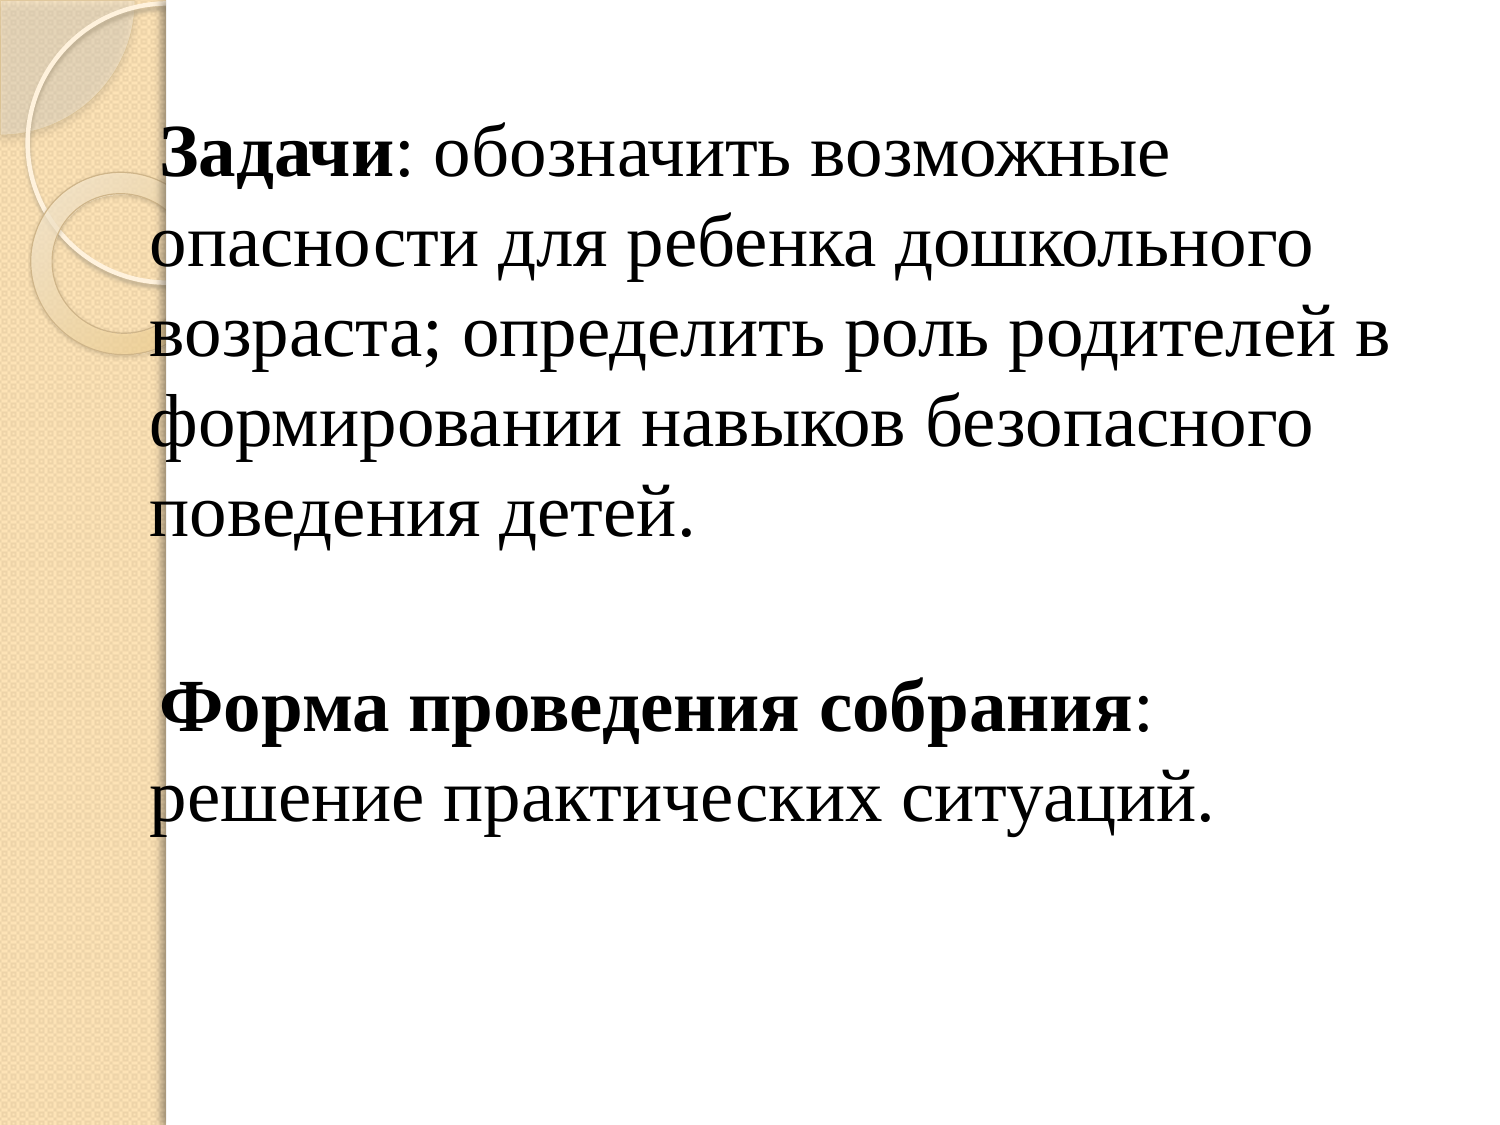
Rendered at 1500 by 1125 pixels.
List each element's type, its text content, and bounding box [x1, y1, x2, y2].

list Задачи: обозначить возможные опасности для ребенка дошкольного возраста; определить роль родителей в формировании навыков безопасного поведения детей. Форма проведения собрания: решение практических ситуаций. [75, 93, 1425, 1005]
